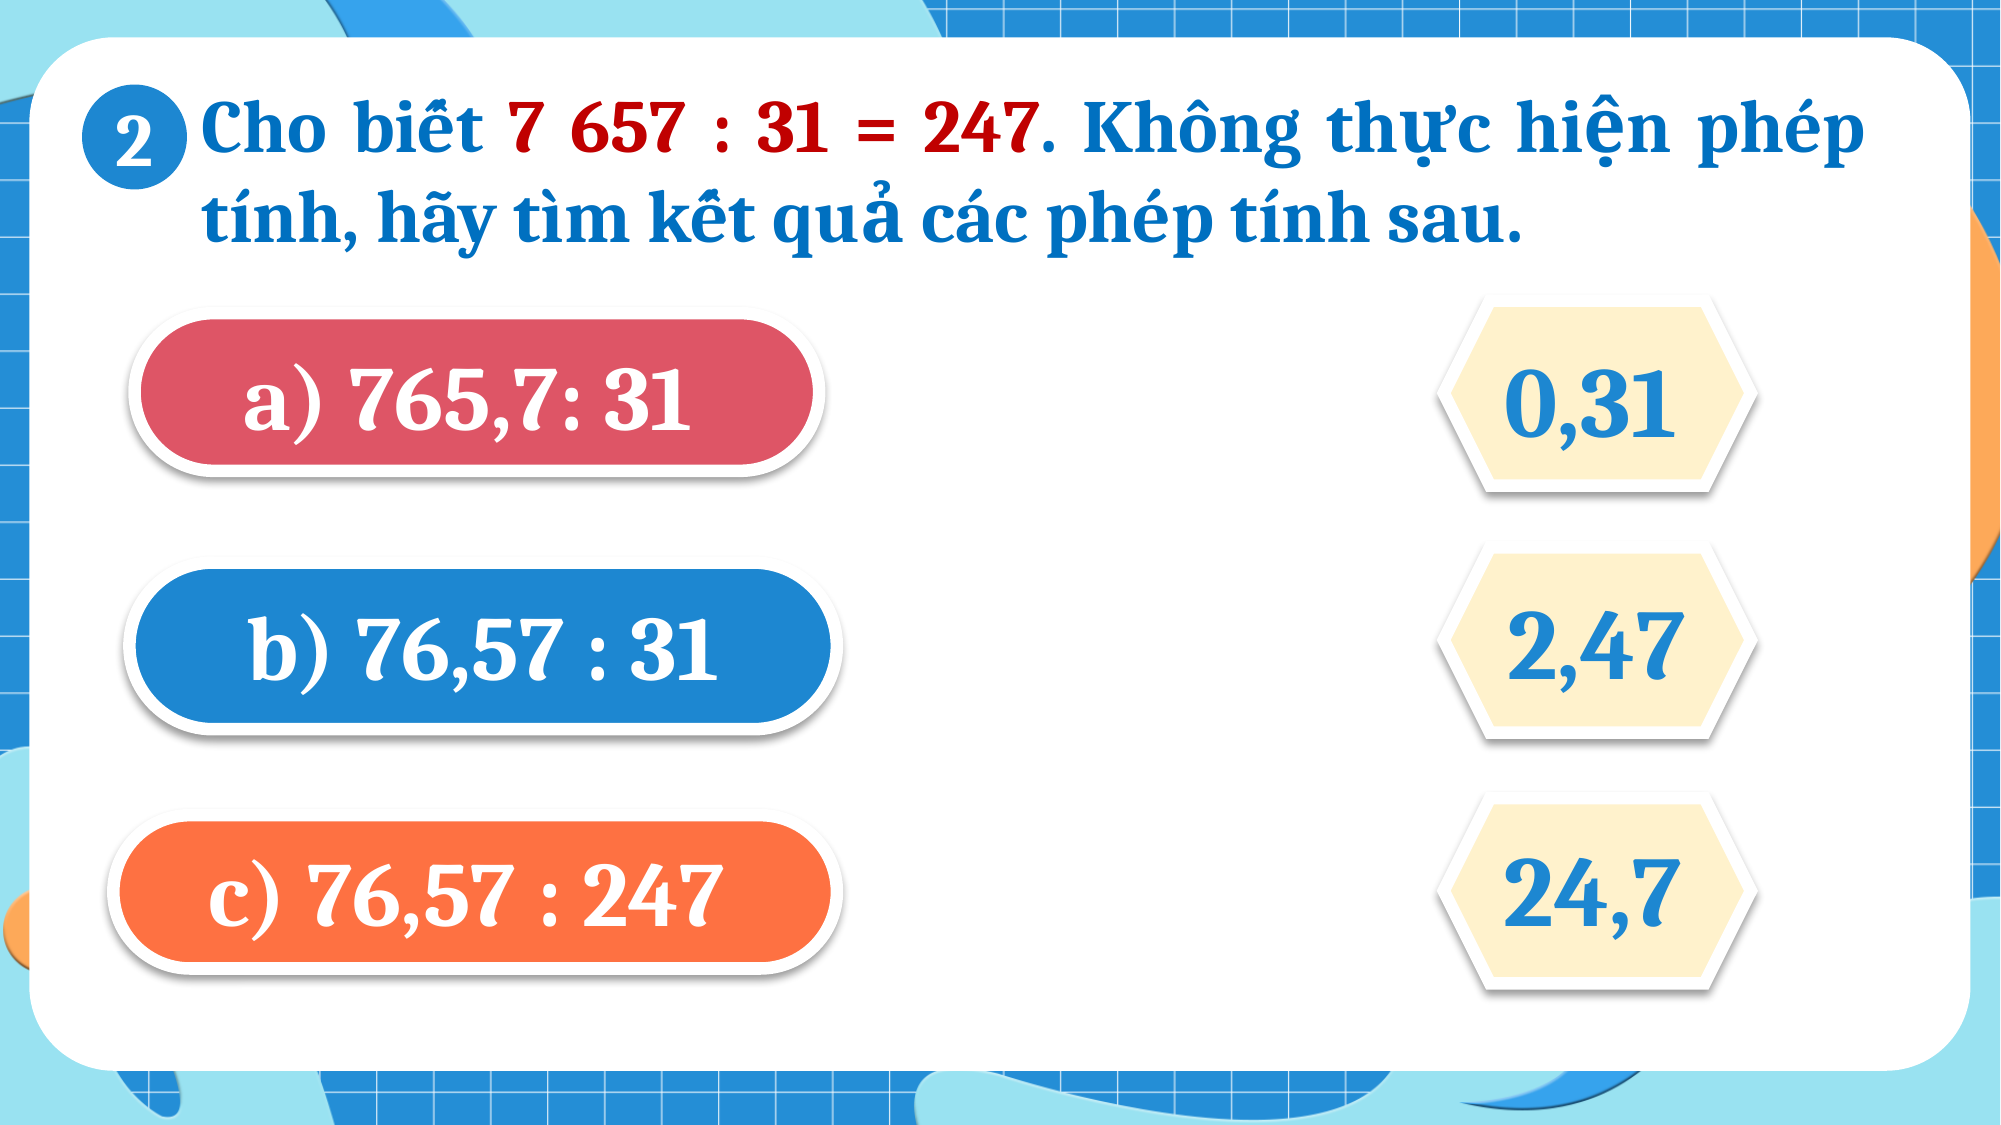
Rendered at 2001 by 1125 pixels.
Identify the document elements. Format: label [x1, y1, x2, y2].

text_box [134, 313, 820, 471]
picture [0, 0, 2001, 1125]
text_box [81, 70, 1881, 268]
text_box [113, 815, 837, 985]
text_box [1443, 547, 1751, 733]
text_box [28, 36, 1972, 1072]
text_box [129, 562, 837, 753]
text_box [1443, 798, 1753, 984]
text_box [1443, 300, 1751, 486]
